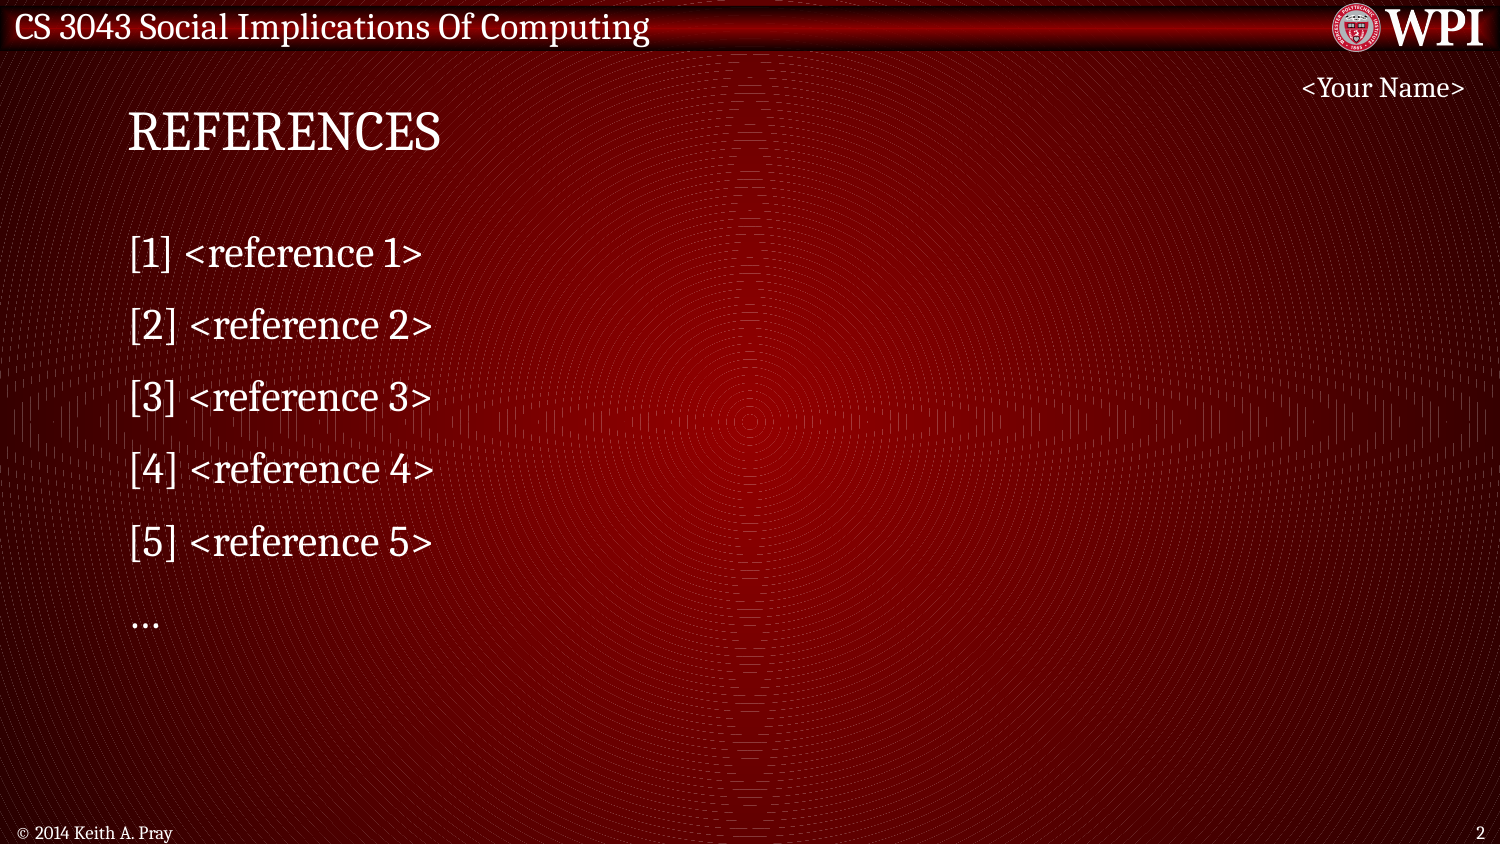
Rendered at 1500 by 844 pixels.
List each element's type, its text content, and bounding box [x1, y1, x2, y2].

footer © 2014 Keith A. Pray [0, 819, 913, 844]
list [1] <reference 1> [2] <reference 2> [3] <reference 3> [4] <reference 4> [5] <reference 5> … [112, 221, 1388, 772]
text_box <Your Name> [1123, 61, 1481, 111]
title References [112, 59, 1388, 210]
slide_number 2 [1397, 819, 1500, 844]
picture [1332, 3, 1483, 52]
